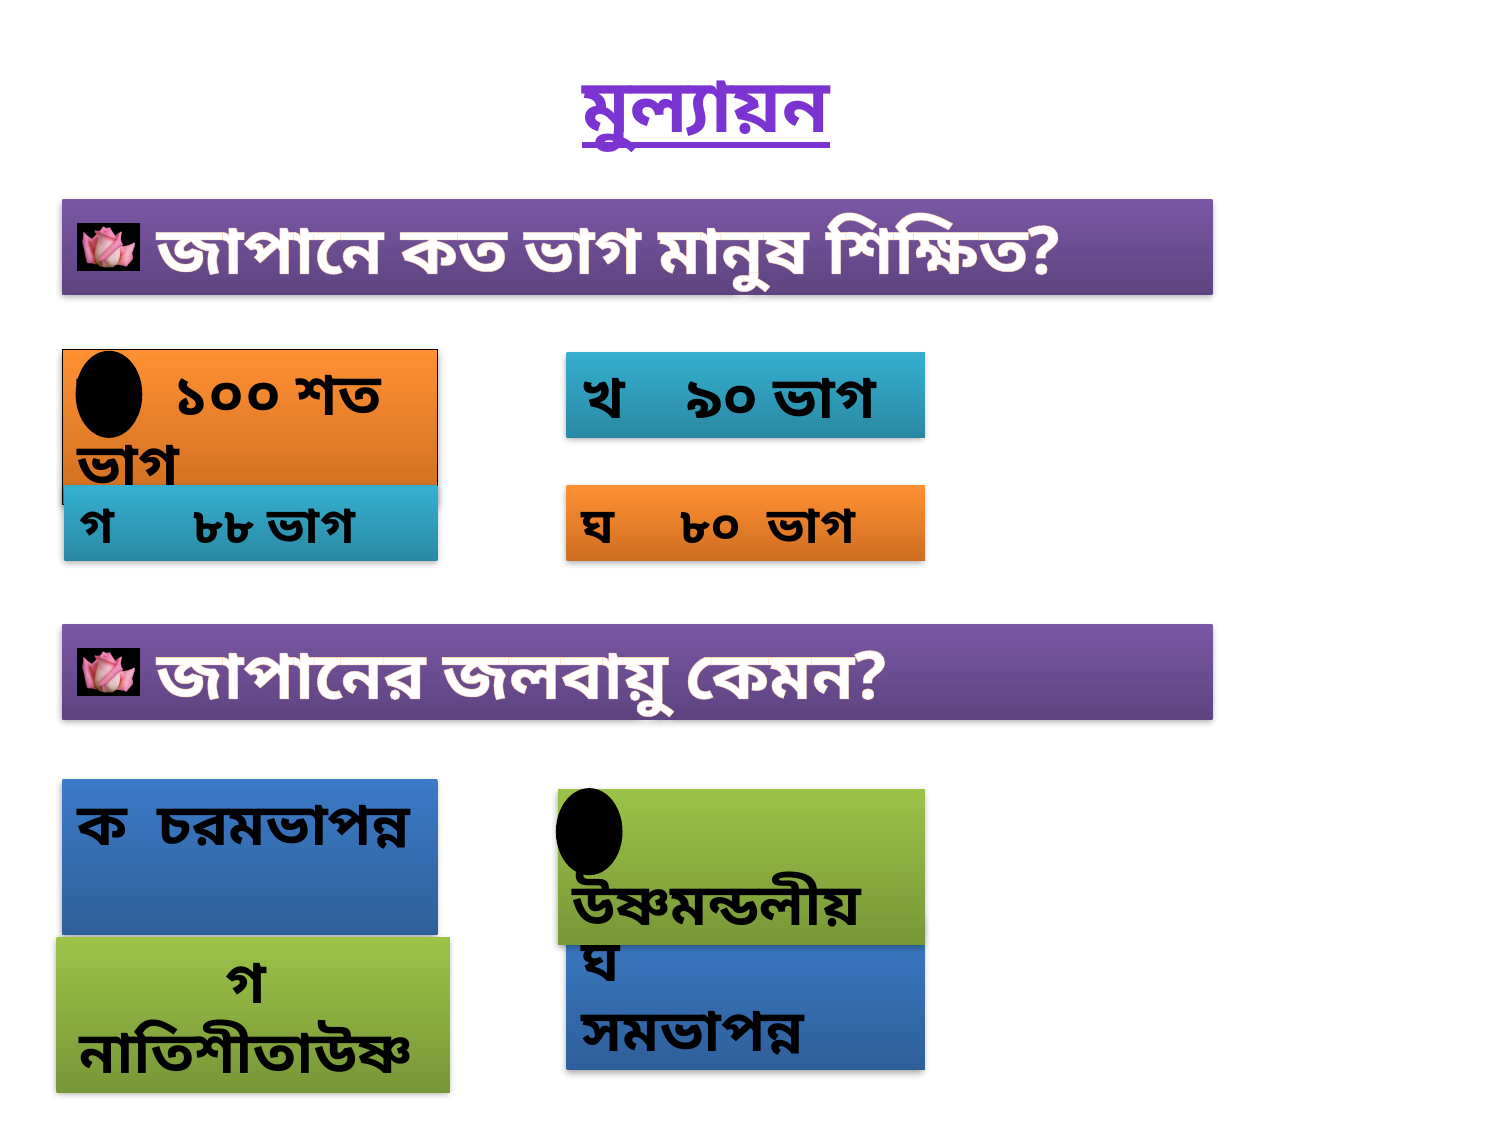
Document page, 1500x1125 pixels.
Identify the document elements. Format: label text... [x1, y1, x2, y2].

picture [77, 648, 124, 696]
text_box [555, 788, 623, 876]
text_box ক চরমভাপন্ন [62, 779, 438, 935]
text_box ঘ সমভাপন্ন [566, 953, 925, 1070]
text_box মুল্যায়ন [462, 49, 950, 155]
text_box গ ৮৮ ভাগ [64, 485, 438, 561]
text_box জাপানে কত ভাগ মানুষ শিক্ষিত? [62, 199, 1213, 295]
text_box খ উষ্ণমন্ডলীয় [558, 789, 925, 945]
text_box [75, 350, 143, 438]
picture [77, 223, 124, 271]
text_box গ নাতিশীতাউষ্ণ [56, 937, 450, 1093]
text_box খ ৯০ ভাগ [566, 352, 925, 438]
text_box ঘ ৮০ ভাগ [566, 485, 925, 561]
text_box ক ১০০ শত ভাগ [62, 349, 438, 485]
text_box জাপানের জলবায়ু কেমন? [62, 624, 1213, 720]
